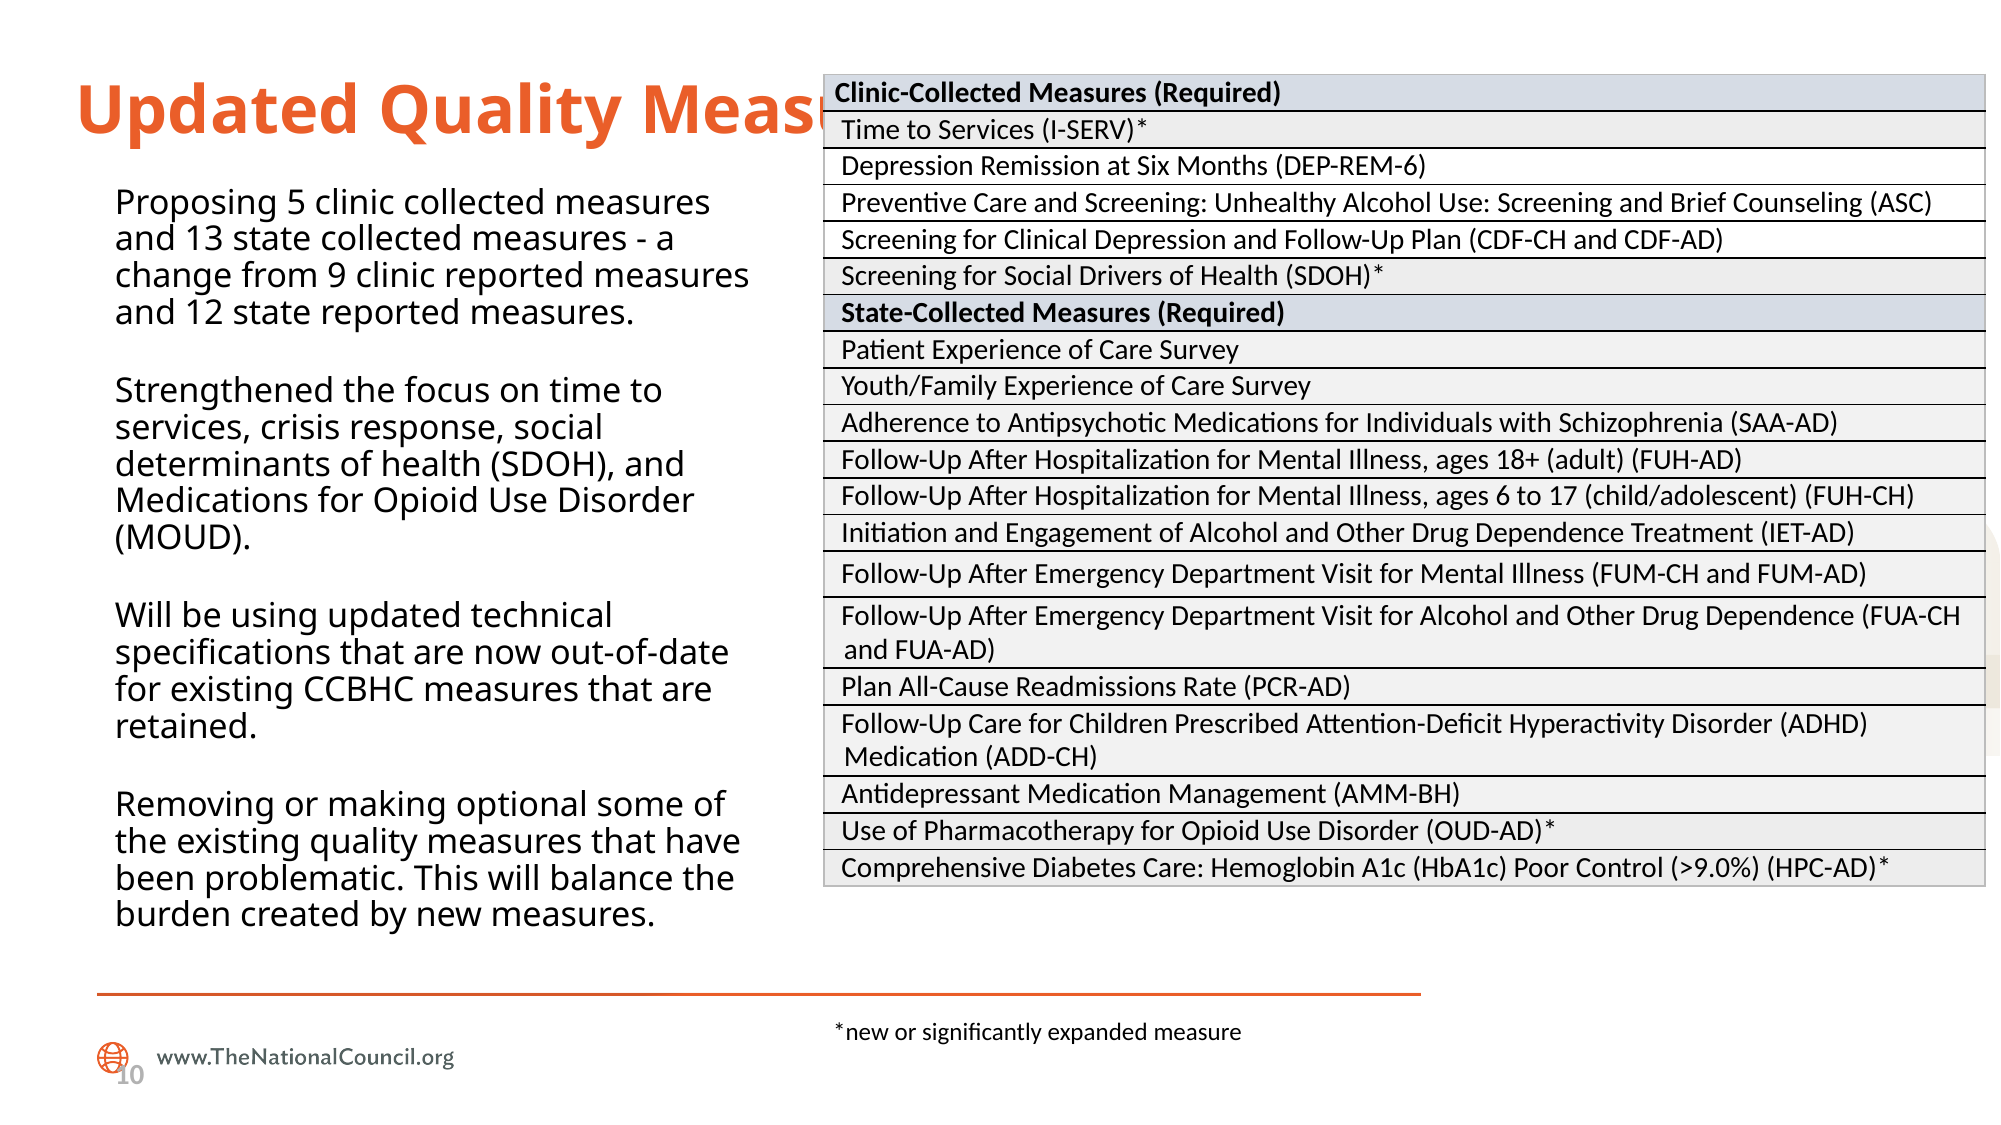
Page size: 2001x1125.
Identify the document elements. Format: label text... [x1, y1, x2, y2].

picture [0, 0, 2000, 1125]
table_header Clinic-Collected Measures (Required) [825, 75, 1984, 110]
text_box *new or significantly expanded measure [818, 1007, 1957, 1053]
table_cell State-Collected Measures (Required) [825, 295, 1984, 330]
table_cell Use of Pharmacotherapy for Opioid Use Disorder (OUD-AD)* [825, 814, 1984, 849]
table_cell Antidepressant Medication Management (AMM-BH) [825, 777, 1984, 812]
table_cell Youth/Family Experience of Care Survey [825, 369, 1984, 404]
table_cell Screening for Clinical Depression and Follow-Up Plan (CDF-CH and CDF-AD) [825, 222, 1984, 257]
title Updated Quality Measures [60, 2, 1875, 221]
table_cell Follow-Up After Hospitalization for Mental Illness, ages 6 to 17 (child/adolescent) (FUH-CH) [825, 479, 1984, 514]
table_cell Time to Services (I-SERV)* [825, 112, 1984, 147]
table_cell Comprehensive Diabetes Care: Hemoglobin A1c (HbA1c) Poor Control (>9.0%) (HPC-AD)* [825, 850, 1984, 885]
slide_number 10 [99, 1042, 550, 1103]
table_cell Patient Experience of Care Survey [825, 332, 1984, 367]
table_cell Adherence to Antipsychotic Medications for Individuals with Schizophrenia (SAA-AD) [825, 405, 1984, 440]
table_cell Depression Remission at Six Months (DEP-REM-6) [825, 149, 1984, 184]
table_cell Screening for Social Drivers of Health (SDOH)* [825, 259, 1984, 294]
list Proposing 5 clinic collected measures and 13 state collected measures - a change from 9 clinic reported measures and 12 state reported measures. Strengthened the focus on time to services, crisis response, social determinants of health (SDOH), and Medications for Opioid Use Disorder (MOUD). Will be using updated technical specifications that are now out-of-date for existing CCBHC measures that are retained. Removing or making optional some of the existing quality measures that have been problematic. This will balance the burden created by new measures. [99, 221, 771, 958]
table_cell Plan All-Cause Readmissions Rate (PCR-AD) [825, 669, 1984, 704]
table_cell Initiation and Engagement of Alcohol and Other Drug Dependence Treatment (IET-AD) [825, 515, 1984, 550]
text_box [1421, 756, 2000, 1125]
table_cell Follow-Up After Emergency Department Visit for Alcohol and Other Drug Dependence (FUA-CH and FUA-AD) [825, 598, 1984, 667]
table_cell Follow-Up Care for Children Prescribed Attention-Deficit Hyperactivity Disorder (ADHD) Medication (ADD-CH) [825, 706, 1984, 775]
table_cell Follow-Up After Emergency Department Visit for Mental Illness (FUM-CH and FUM-AD) [825, 552, 1984, 596]
table_cell Follow-Up After Hospitalization for Mental Illness, ages 18+ (adult) (FUH-AD) [825, 442, 1984, 477]
table_cell Preventive Care and Screening: Unhealthy Alcohol Use: Screening and Brief Counseling (ASC) [825, 185, 1984, 220]
